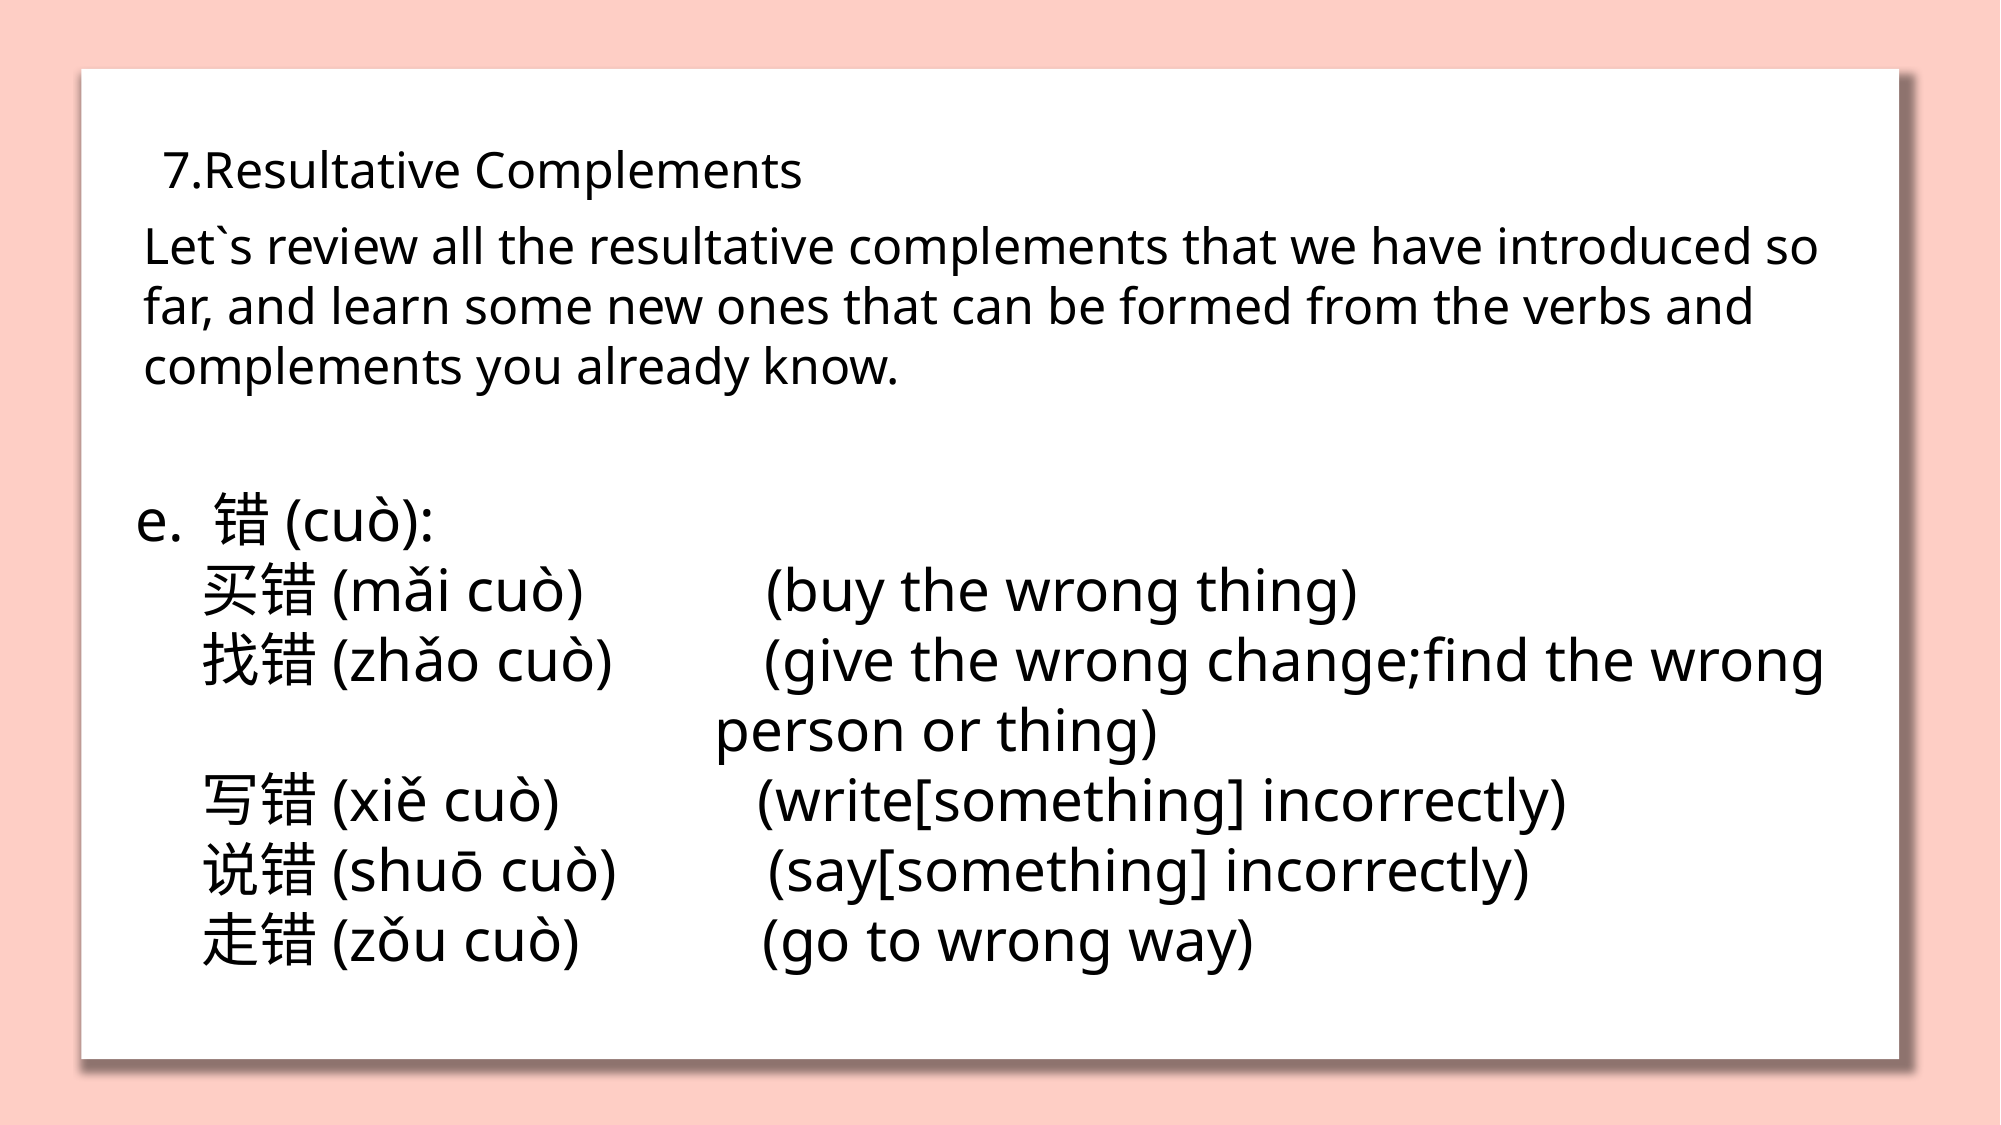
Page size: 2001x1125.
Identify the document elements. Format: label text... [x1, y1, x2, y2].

text_box [80, 68, 1900, 1060]
text_box e. 错(cuò): 买错(mǎi cuò) (buy the wrong thing) 找错(zhǎo cuò) (give the wrong change;find the wrong person or thing) 写错(xiě cuò) (write[something] incorrectly) 说错(shuō cuò) (say[something] incorrectly) 走错(zǒu cuò) (go to wrong way) [120, 475, 1853, 980]
text_box 7.Resultative Complements [147, 131, 1294, 206]
text_box Let`s review all the resultative complements that we have introduced so far, and learn some new ones that can be formed from the verbs and complements you already know. [128, 207, 1853, 403]
